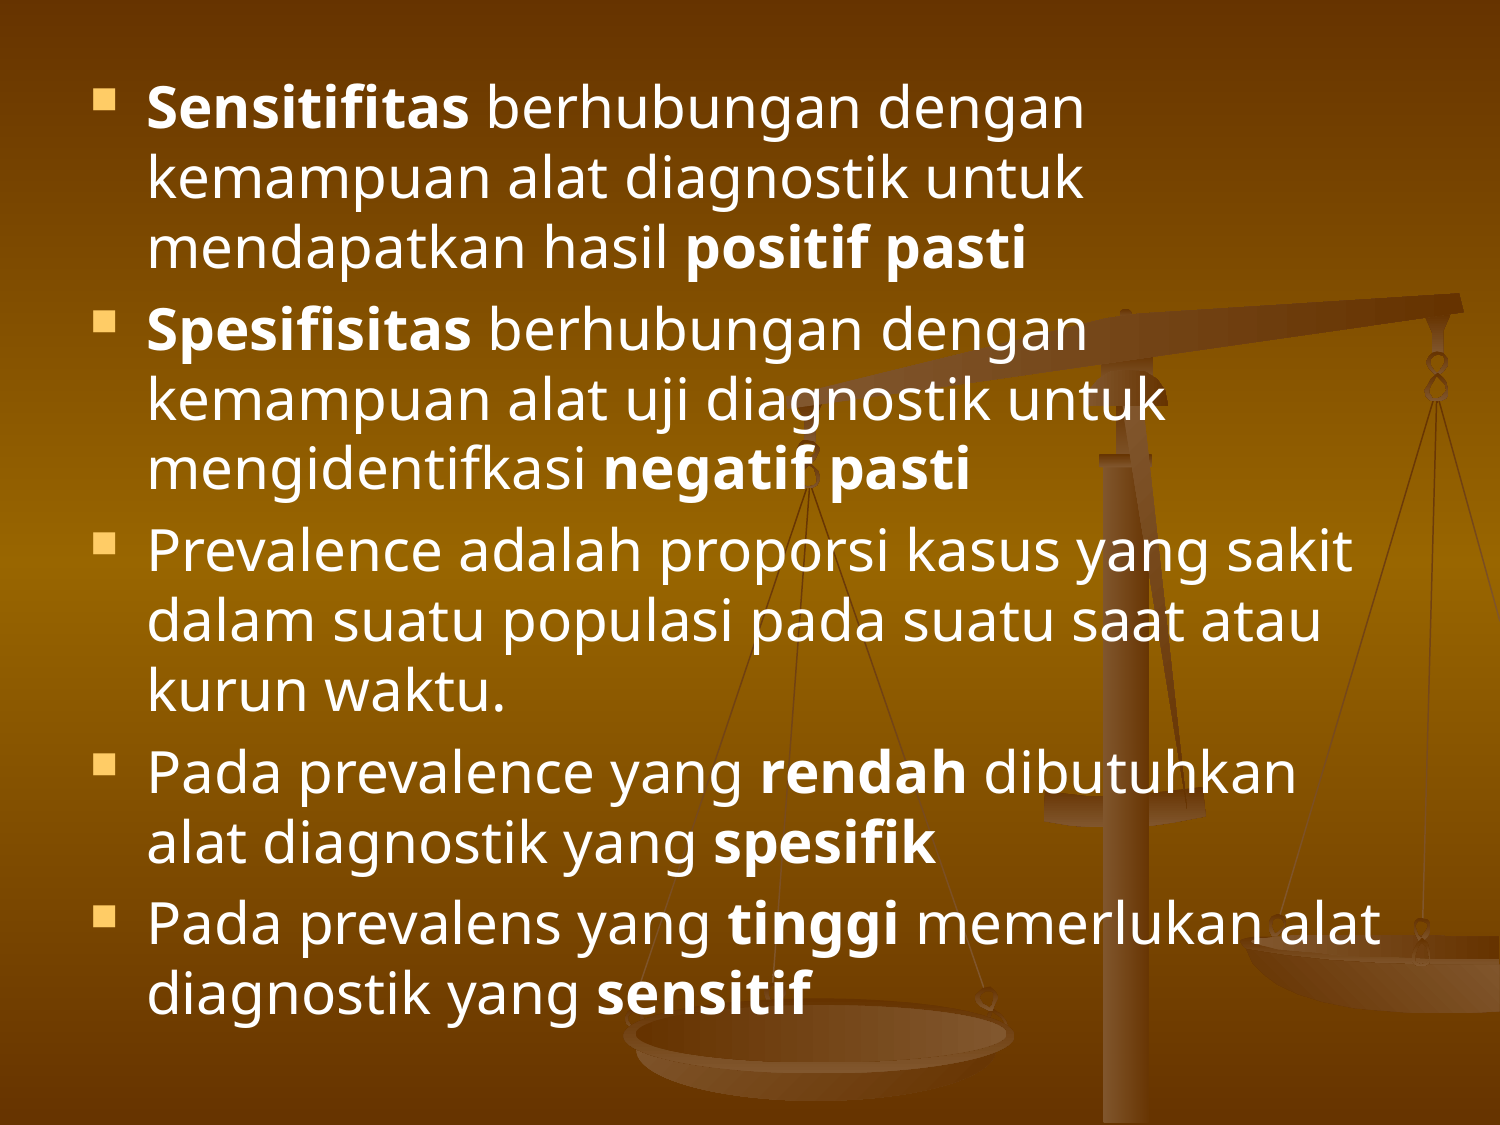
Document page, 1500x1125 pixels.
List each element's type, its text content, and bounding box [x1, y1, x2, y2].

list Sensitifitas berhubungan dengan kemampuan alat diagnostik untuk mendapatkan hasil positif pasti Spesifisitas berhubungan dengan kemampuan alat uji diagnostik untuk mengidentifkasi negatif pasti Prevalence adalah proporsi kasus yang sakit dalam suatu populasi pada suatu saat atau kurun waktu. Pada prevalence yang rendah dibutuhkan alat diagnostik yang spesifik Pada prevalens yang tinggi memerlukan alat diagnostik yang sensitif [74, 62, 1426, 944]
